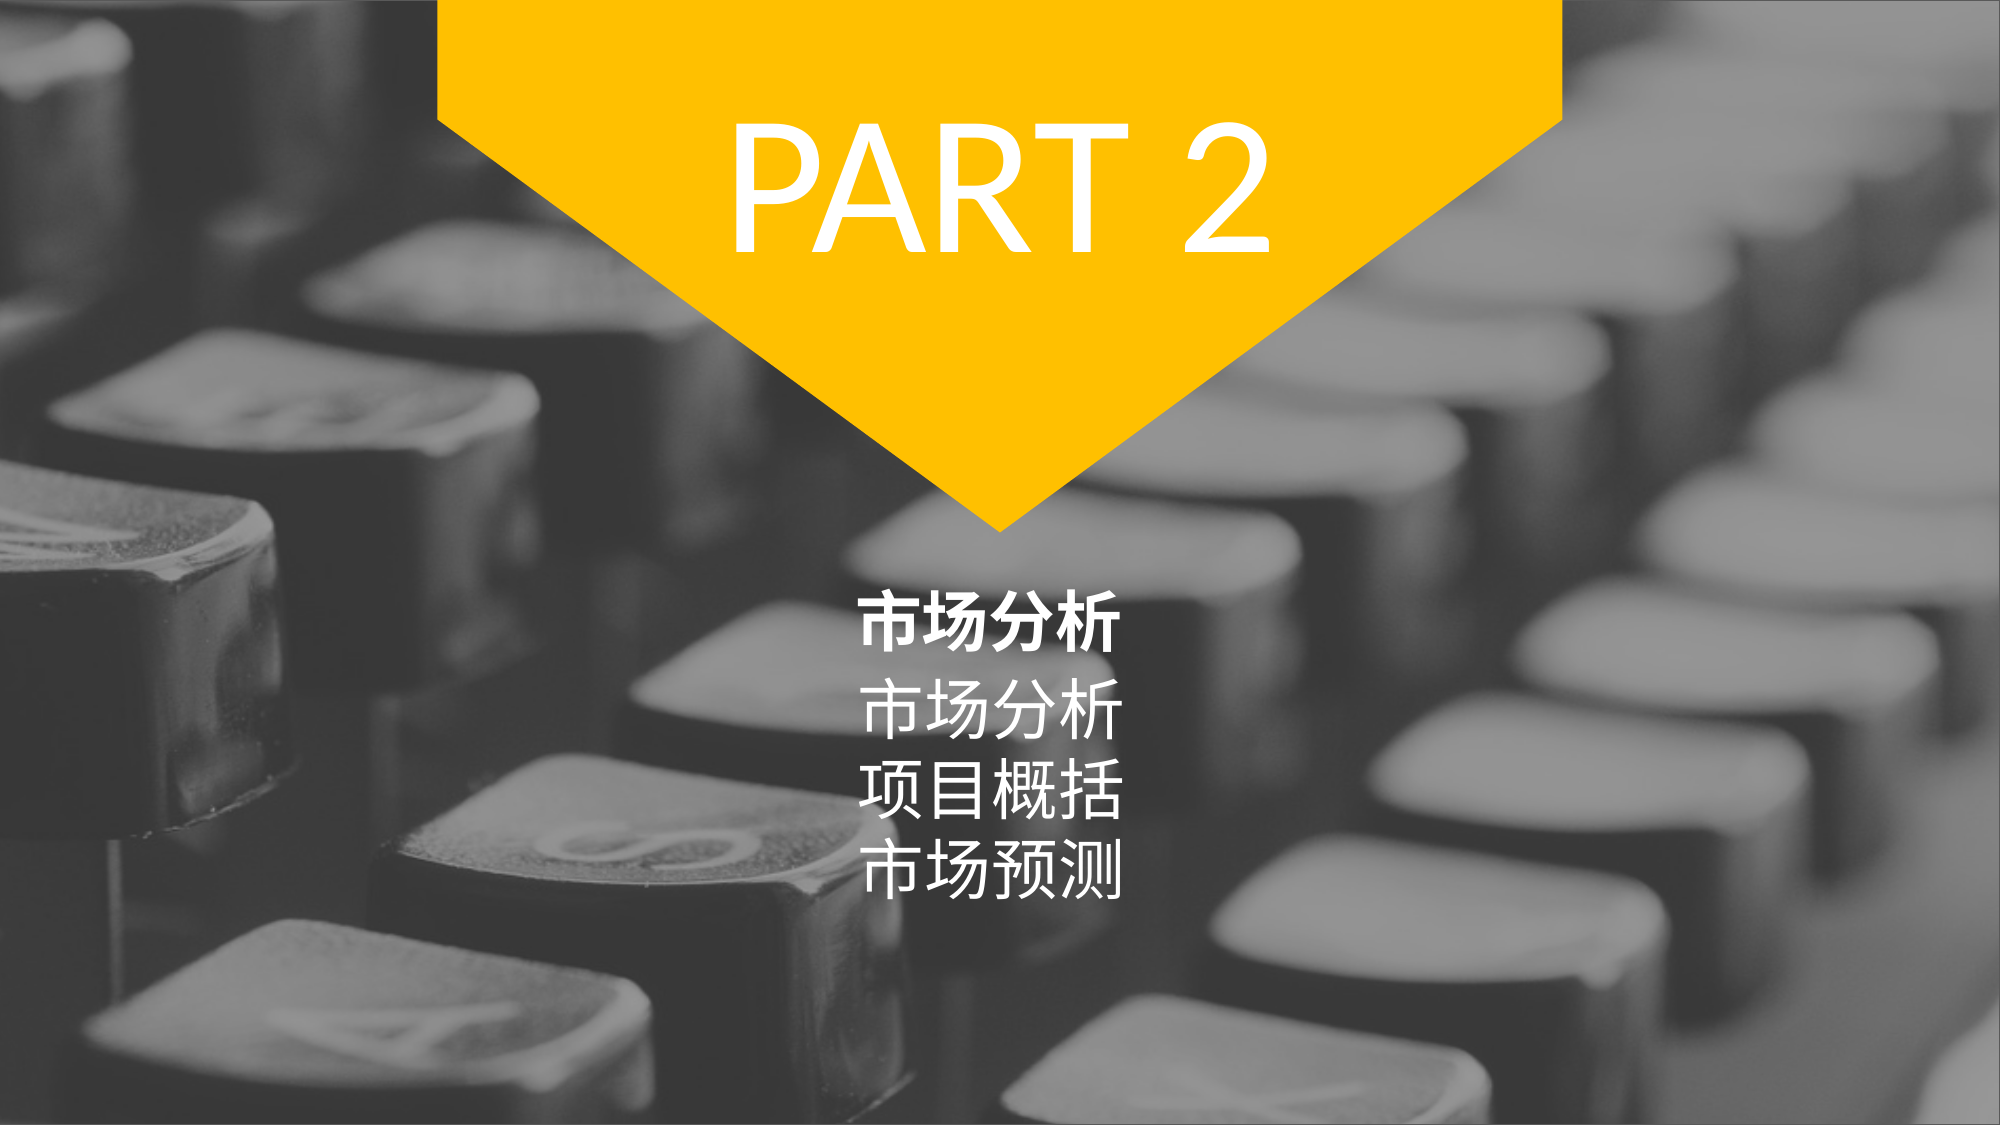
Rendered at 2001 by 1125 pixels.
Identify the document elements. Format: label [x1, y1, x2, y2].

picture [0, 0, 2000, 1125]
text_box [662, 572, 1316, 918]
